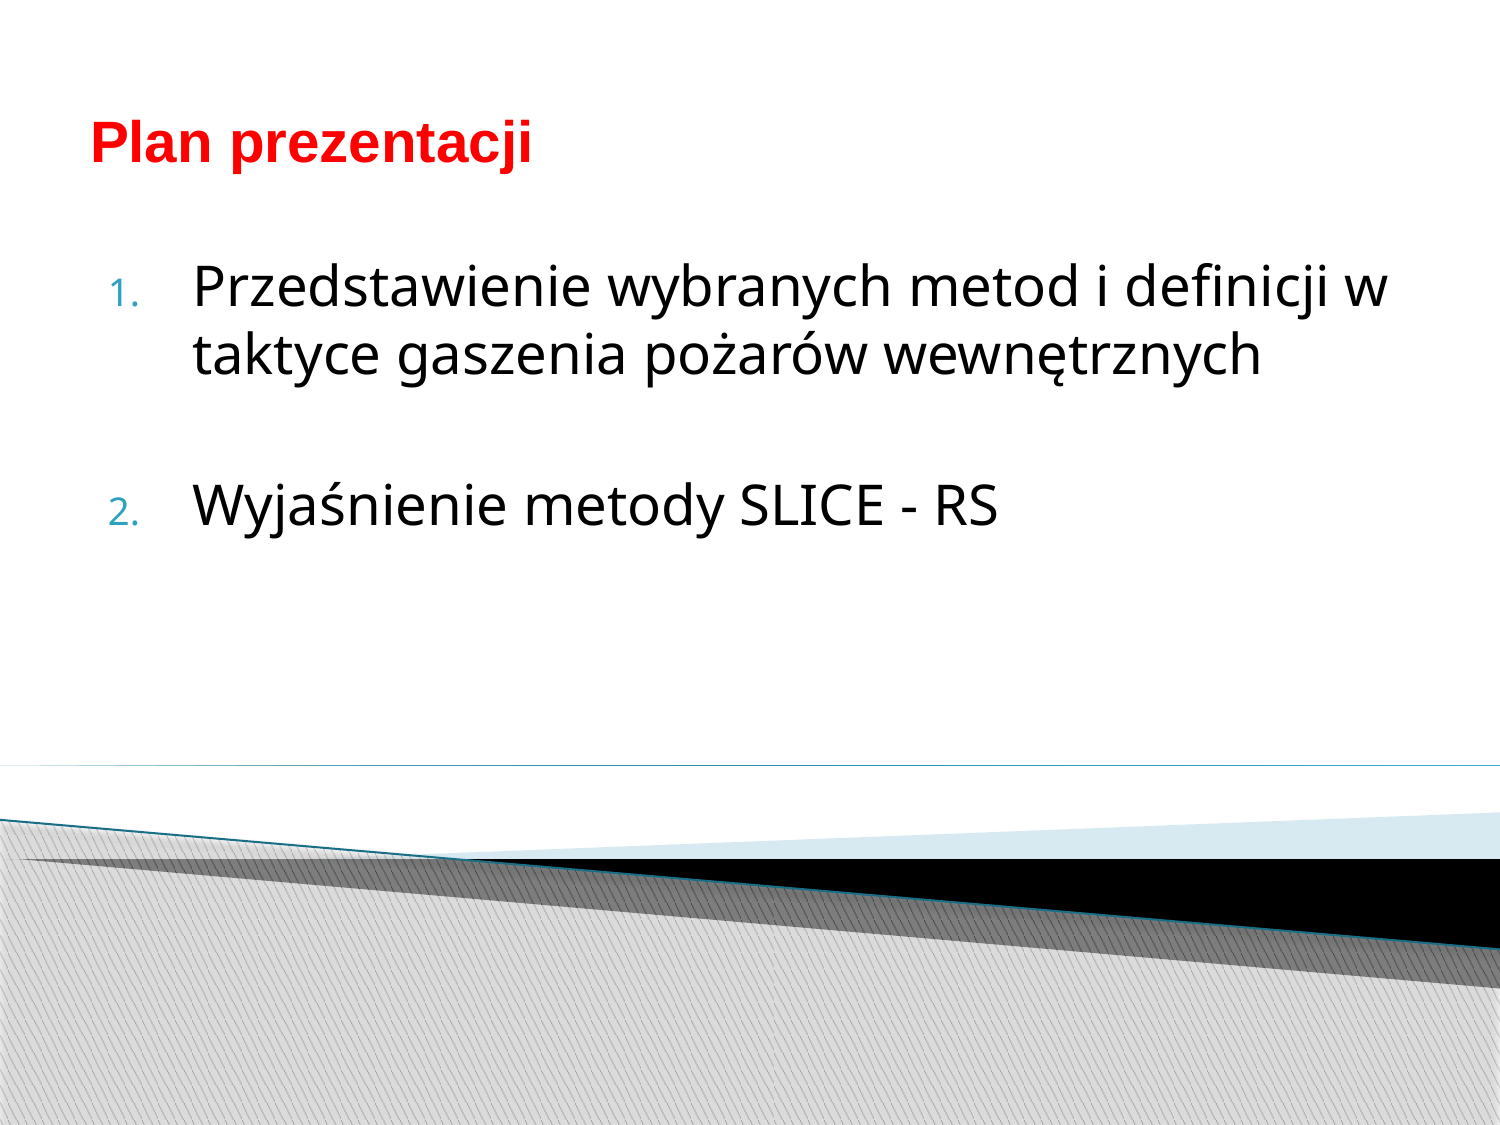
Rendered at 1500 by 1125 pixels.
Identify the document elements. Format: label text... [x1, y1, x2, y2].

picture [5, 859, 1500, 989]
list Przedstawienie wybranych metod i definicji w taktyce gaszenia pożarów wewnętrznych Wyjaśnienie metody SLICE - RS [74, 242, 1426, 788]
title Plan prezentacji [75, 45, 1425, 233]
